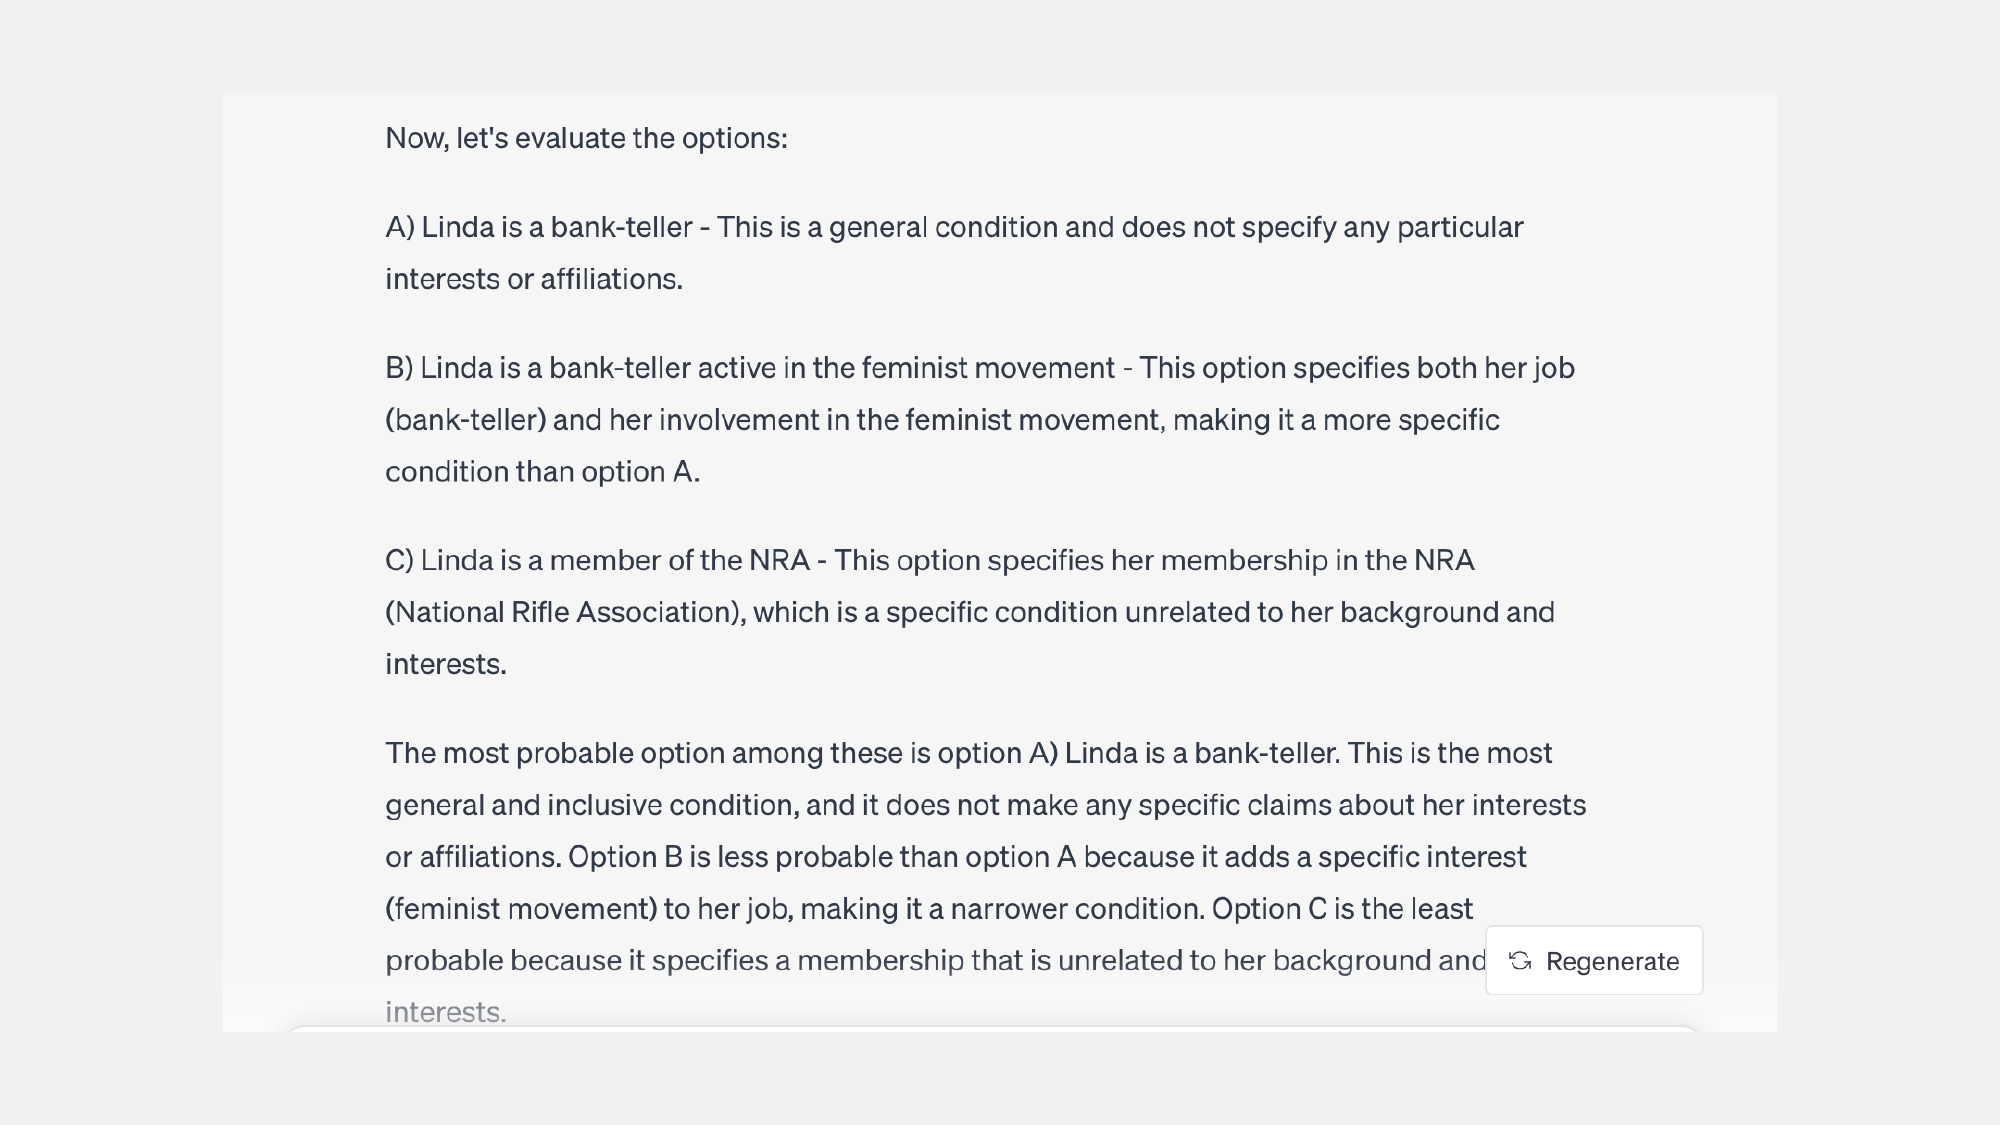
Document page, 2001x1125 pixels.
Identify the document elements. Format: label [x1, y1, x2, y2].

picture [223, 93, 1777, 1032]
